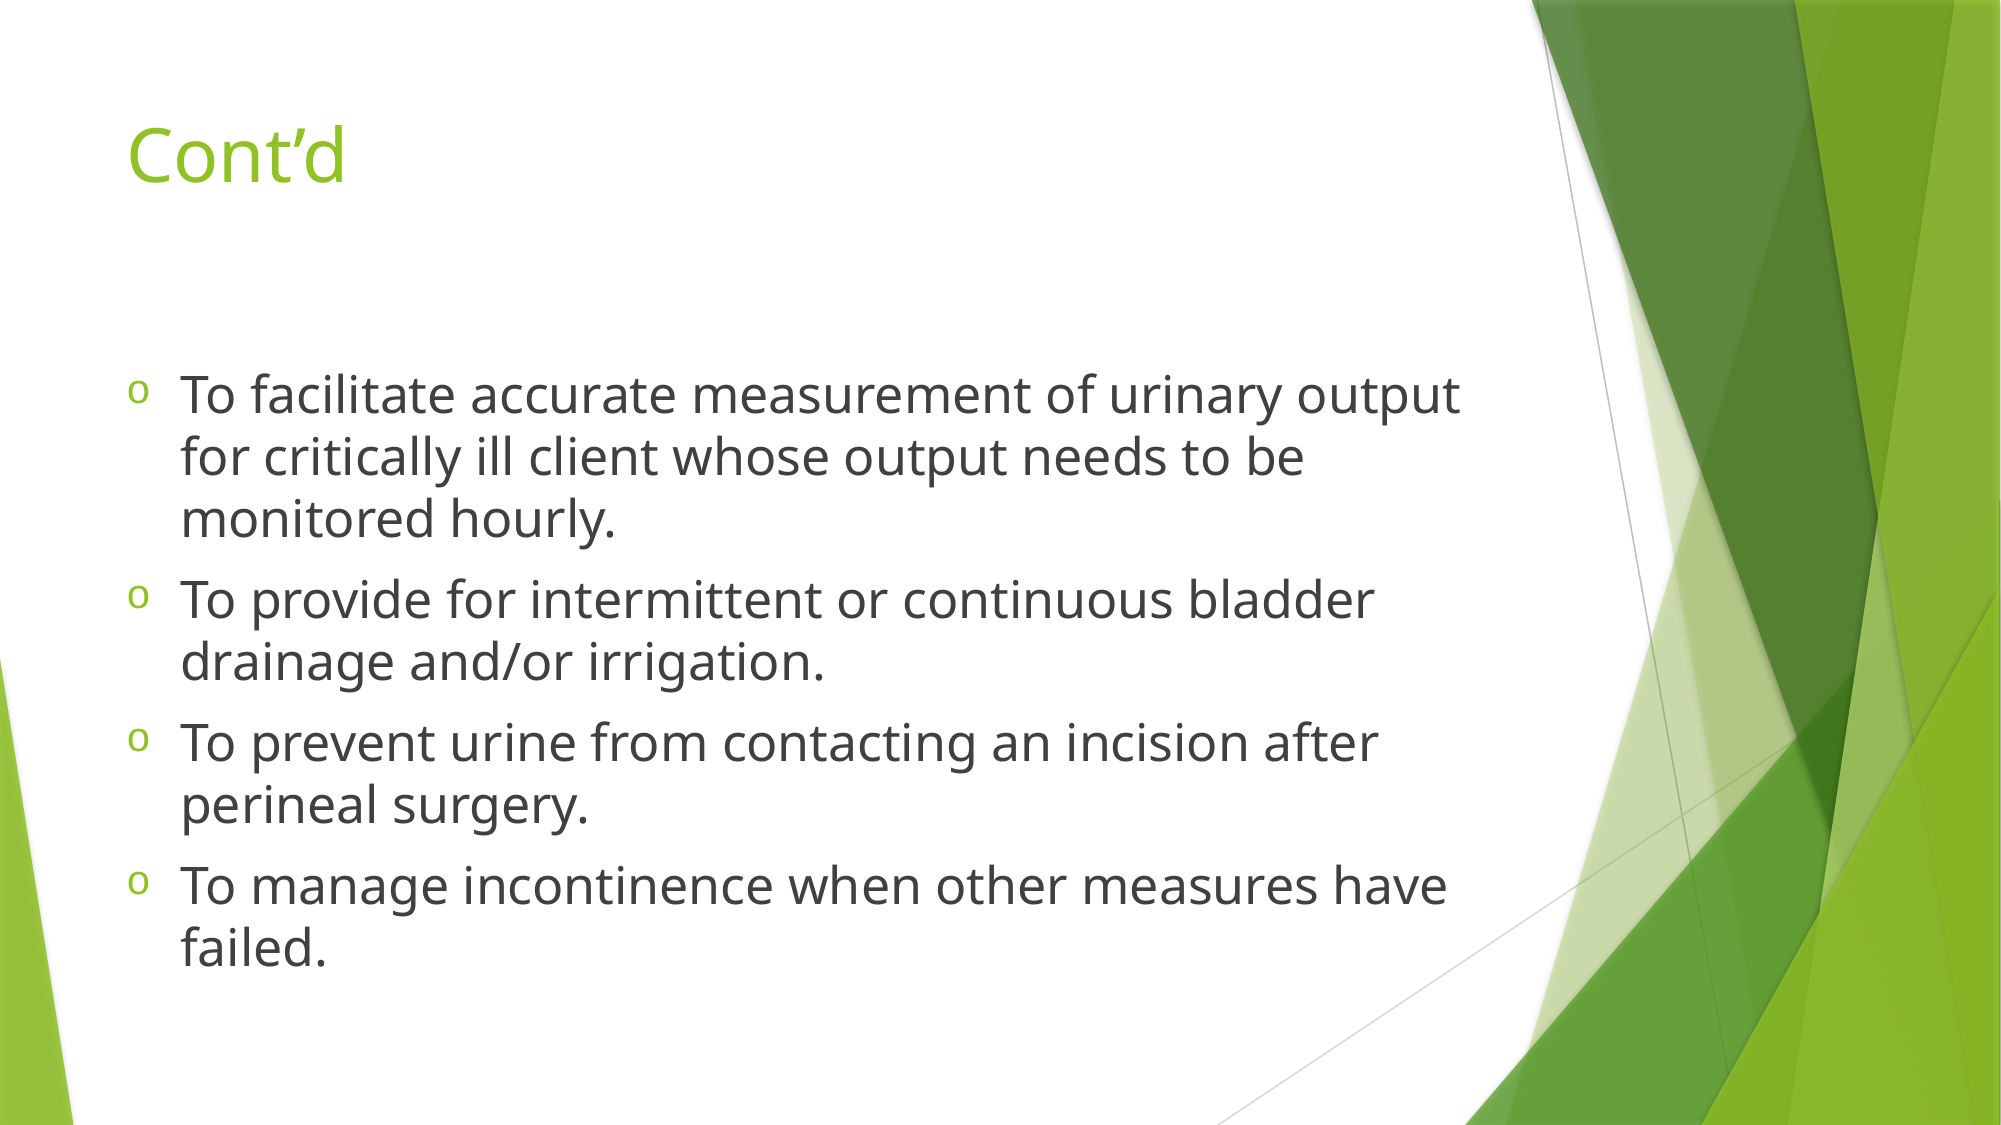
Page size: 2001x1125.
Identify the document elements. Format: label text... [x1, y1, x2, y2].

list To facilitate accurate measurement of urinary output for critically ill client whose output needs to be monitored hourly. To provide for intermittent or continuous bladder drainage and/or irrigation. To prevent urine from contacting an incision after perineal surgery. To manage incontinence when other measures have failed. [111, 354, 1522, 992]
title Cont’d [111, 99, 1522, 317]
